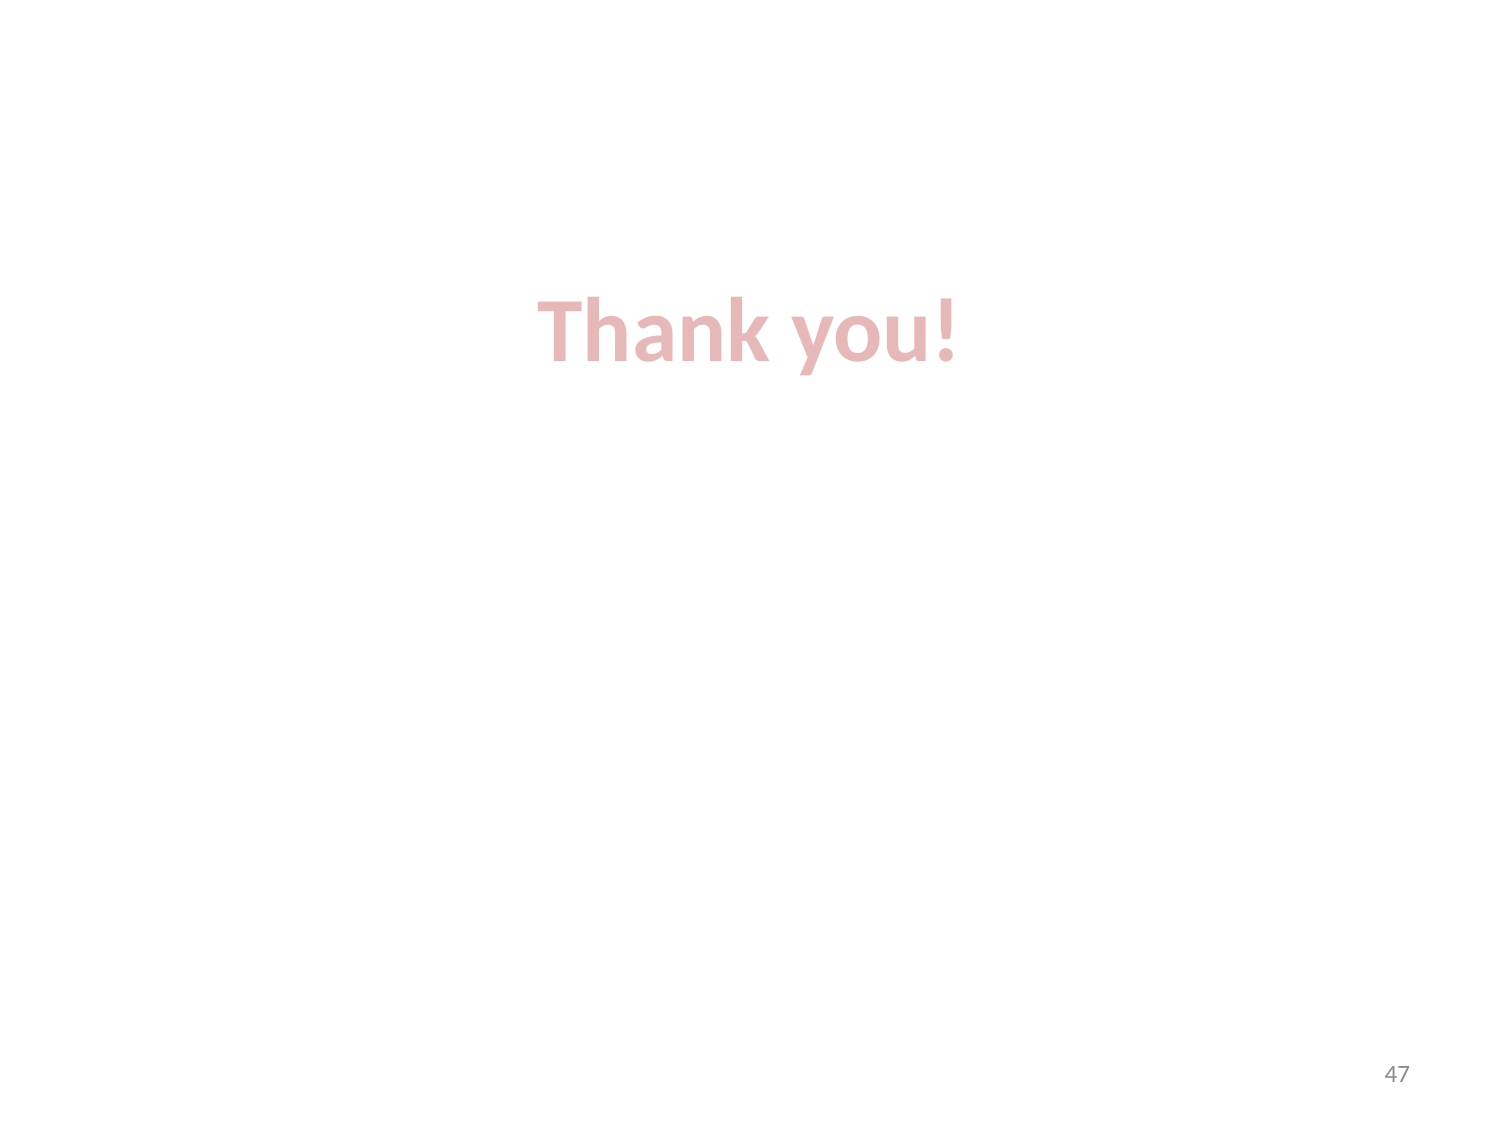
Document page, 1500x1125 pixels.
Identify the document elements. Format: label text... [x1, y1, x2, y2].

slide_number 47 [1074, 1042, 1425, 1103]
text_box Thank you! [522, 262, 978, 388]
